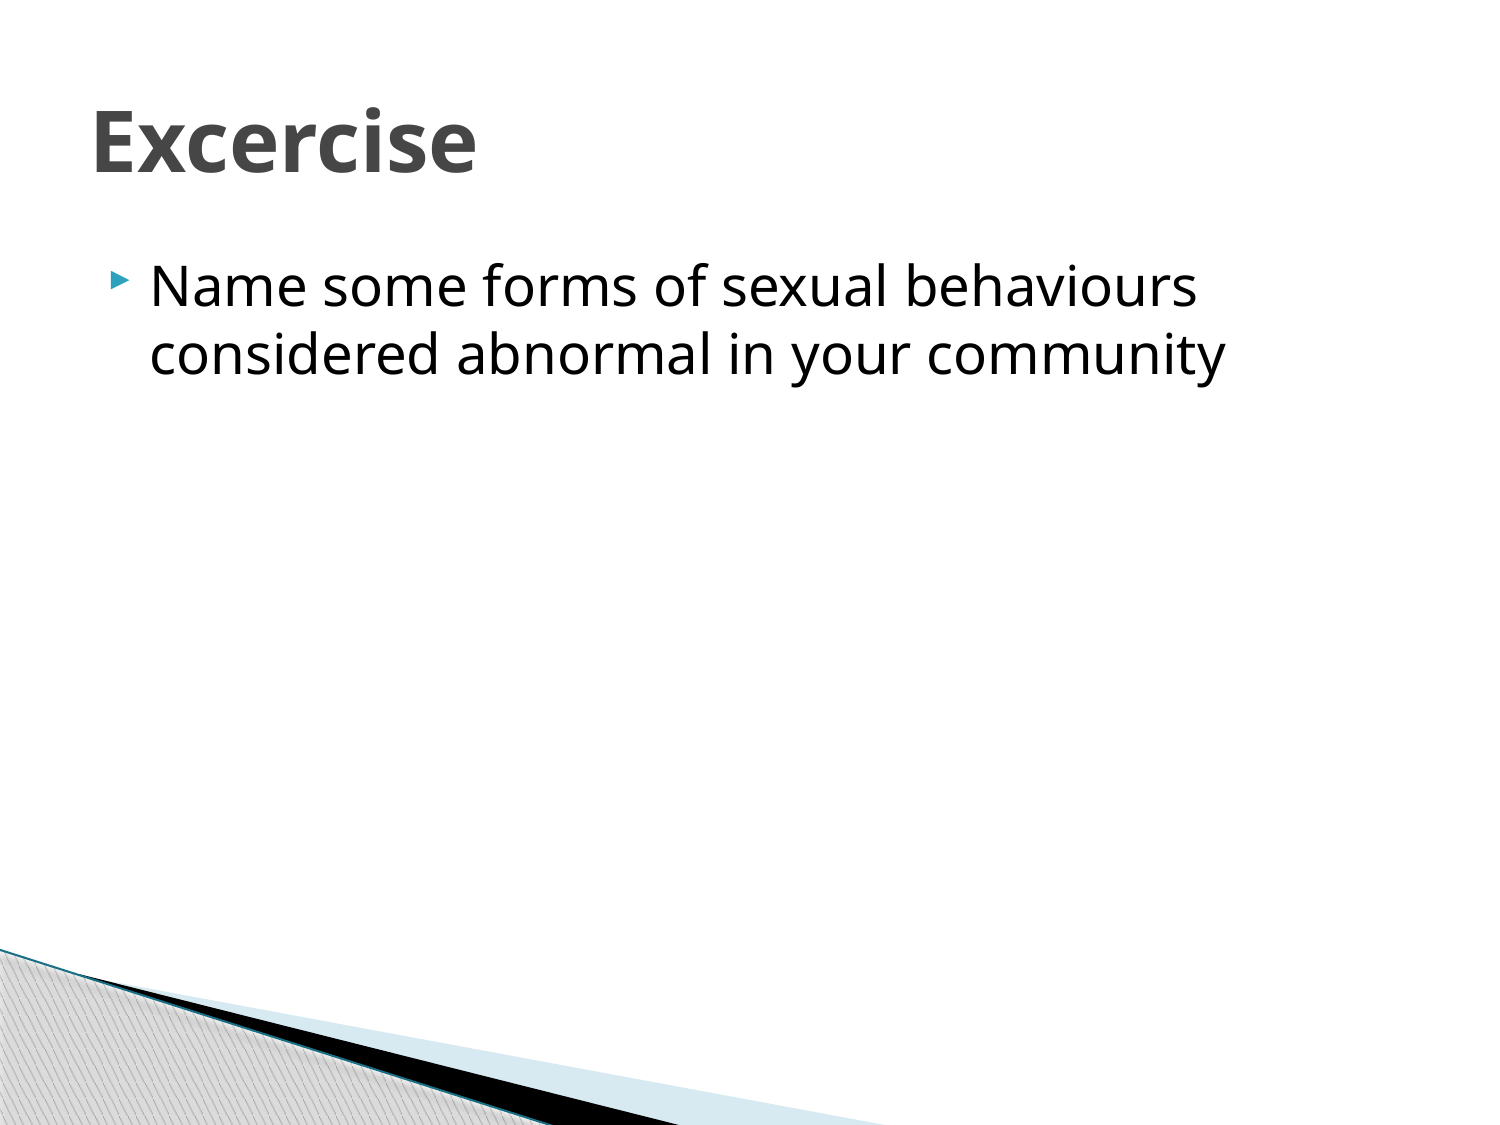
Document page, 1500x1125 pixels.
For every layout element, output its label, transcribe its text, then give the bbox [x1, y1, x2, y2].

title Excercise [75, 45, 1425, 233]
list Name some forms of sexual behaviours considered abnormal in your community [75, 243, 1425, 986]
